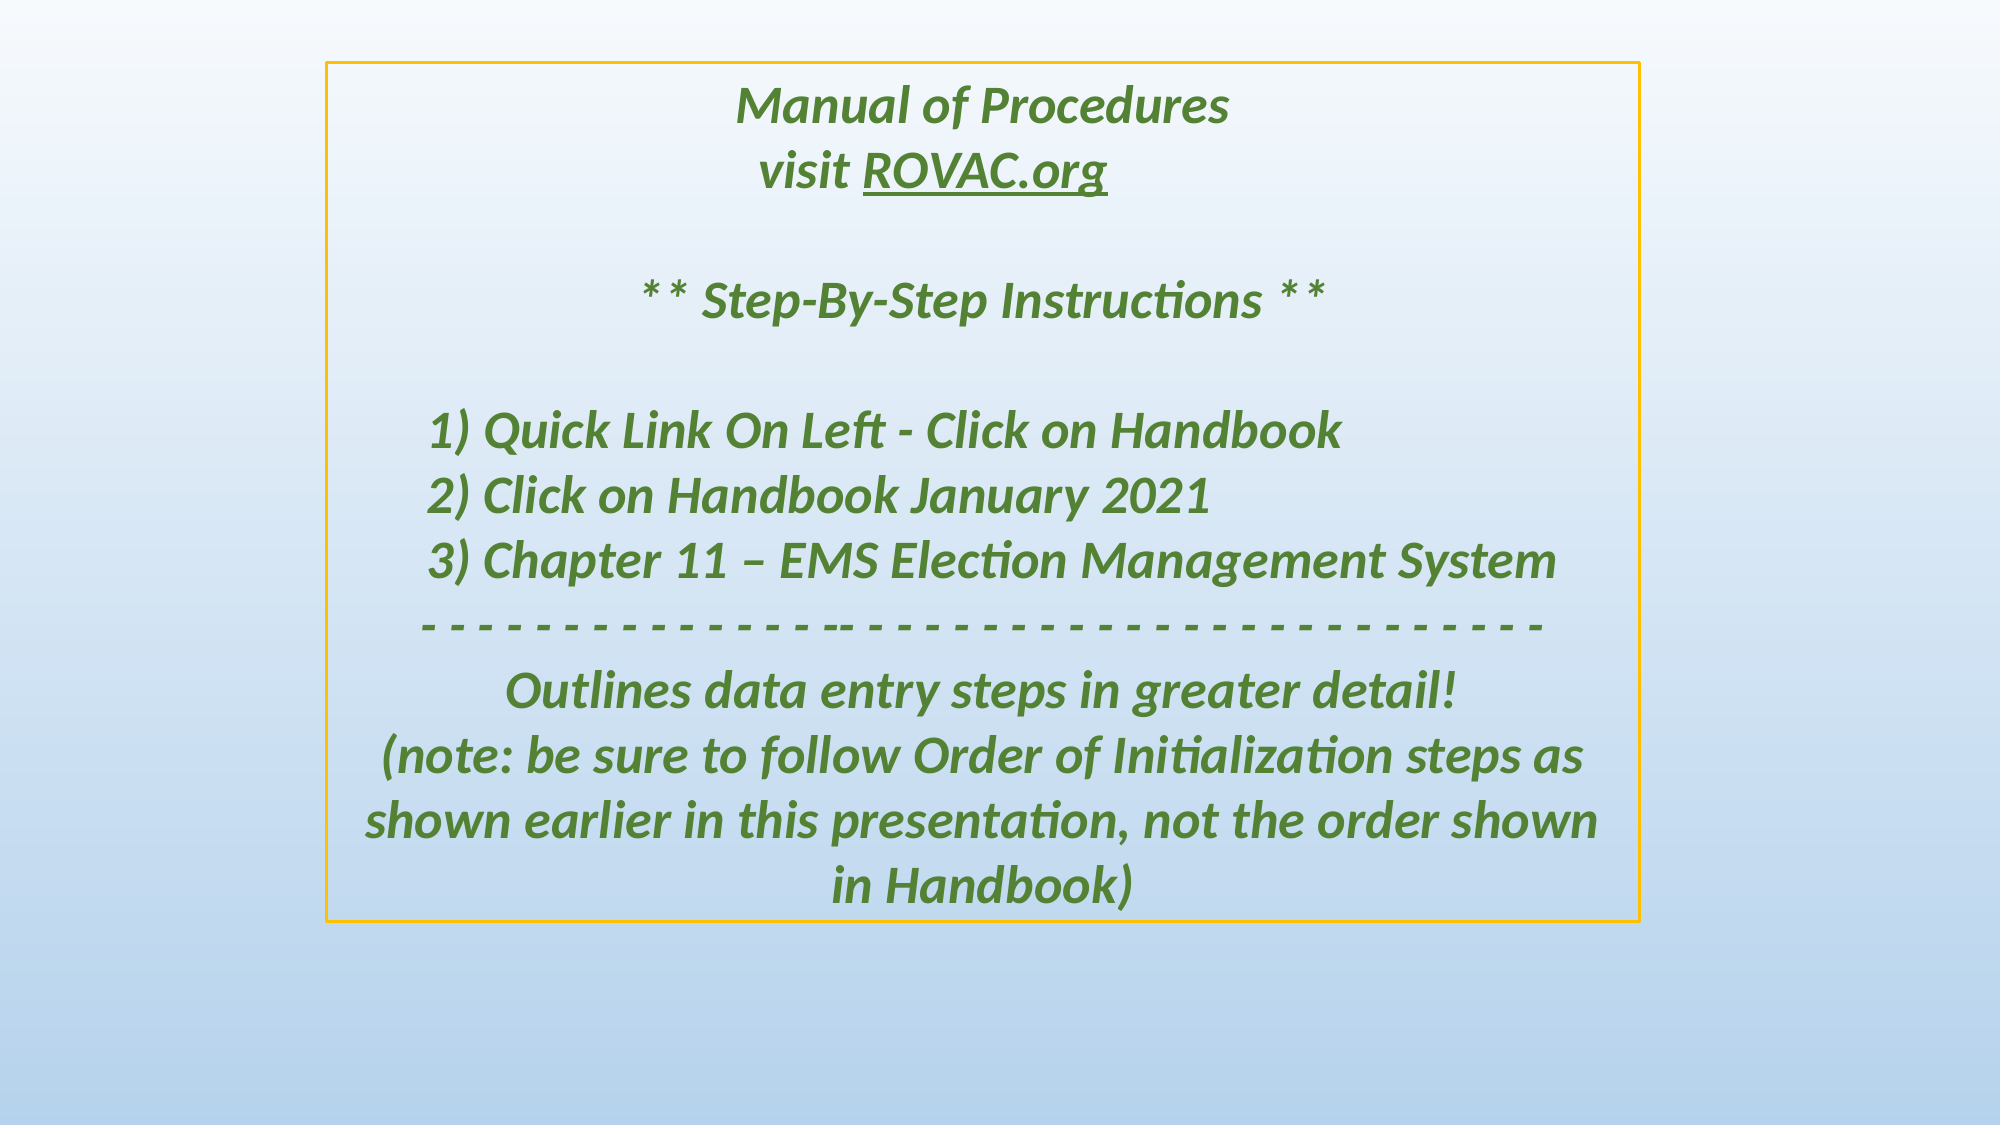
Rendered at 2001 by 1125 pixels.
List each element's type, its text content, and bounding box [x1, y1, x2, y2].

text_box Manual of Procedures visit ROVAC.org ** Step-By-Step Instructions ** 1) Quick Link On Left - Click on Handbook 2) Click on Handbook January 2021 3) Chapter 11 – EMS Election Management System - - - - - - - - - - - - - - -- - - - - - - - - - - - - - - - - - - - - - - - - Outlines data entry steps in greater detail! (note: be sure to follow Order of Initialization steps as shown earlier in this presentation, not the order shown in Handbook) [326, 62, 1640, 922]
